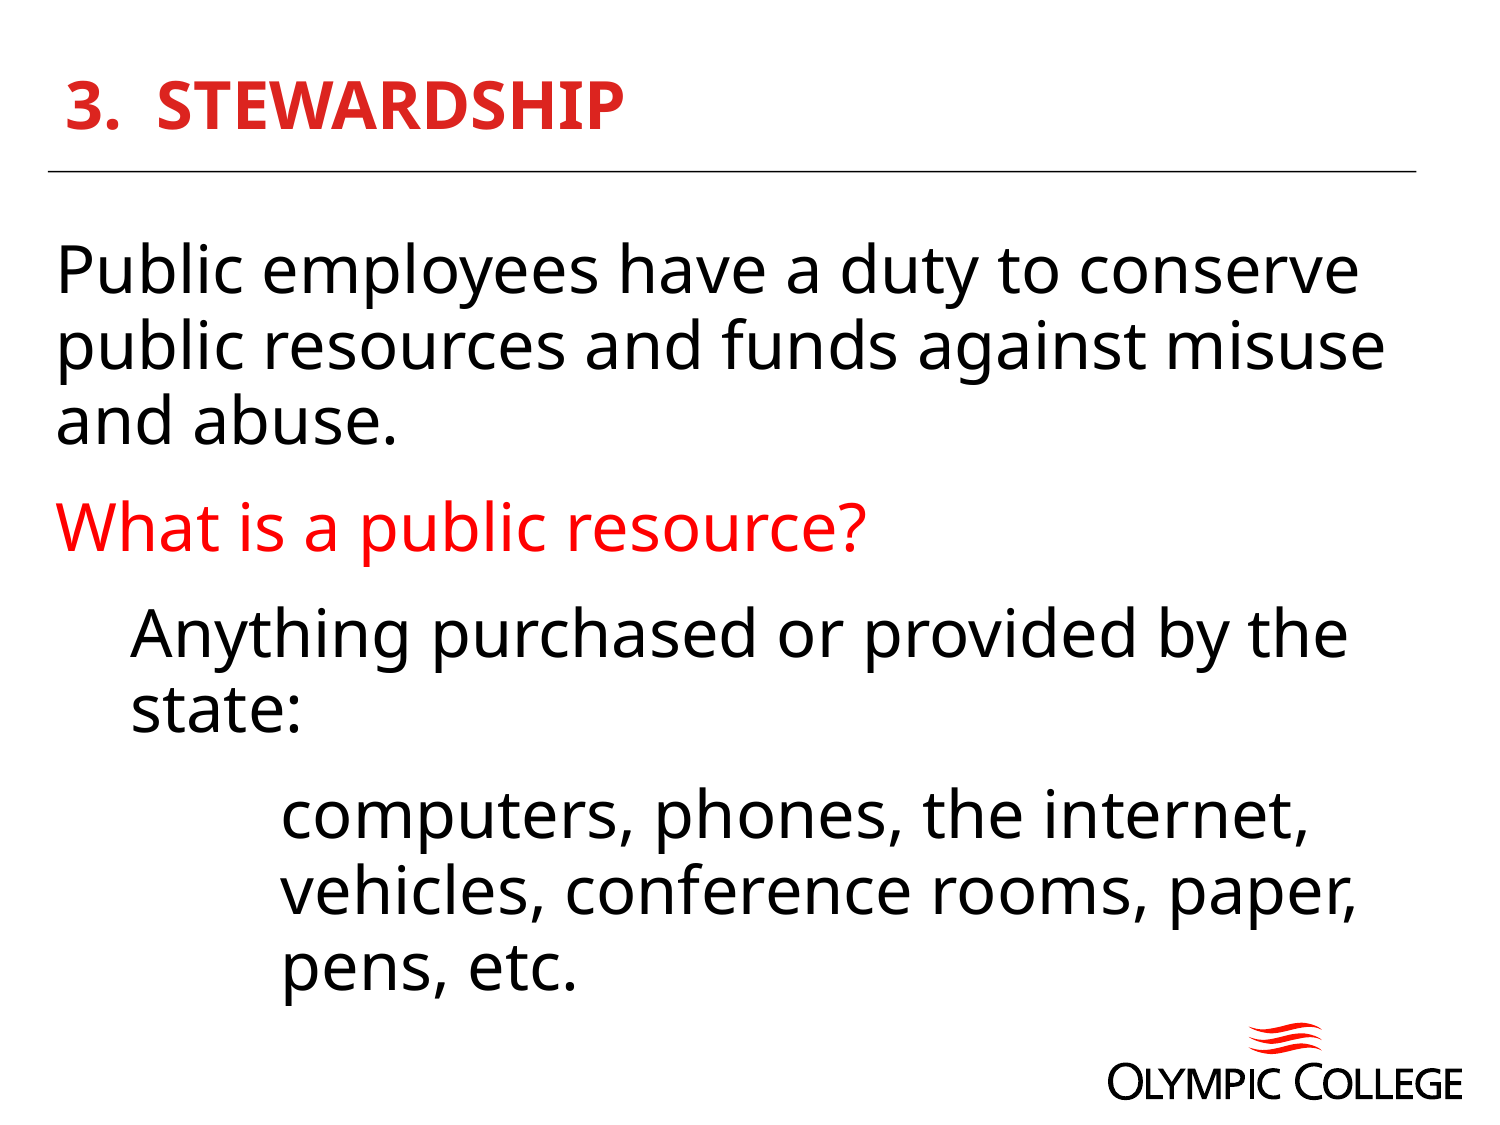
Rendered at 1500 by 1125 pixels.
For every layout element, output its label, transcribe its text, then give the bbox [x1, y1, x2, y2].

list Public employees have a duty to conserve public resources and funds against misuse and abuse. What is a public resource? Anything purchased or provided by the state: computers, phones, the internet, vehicles, conference rooms, paper, pens, etc. [40, 224, 1466, 972]
title 3. STEWARDSHIP [50, 42, 1386, 163]
